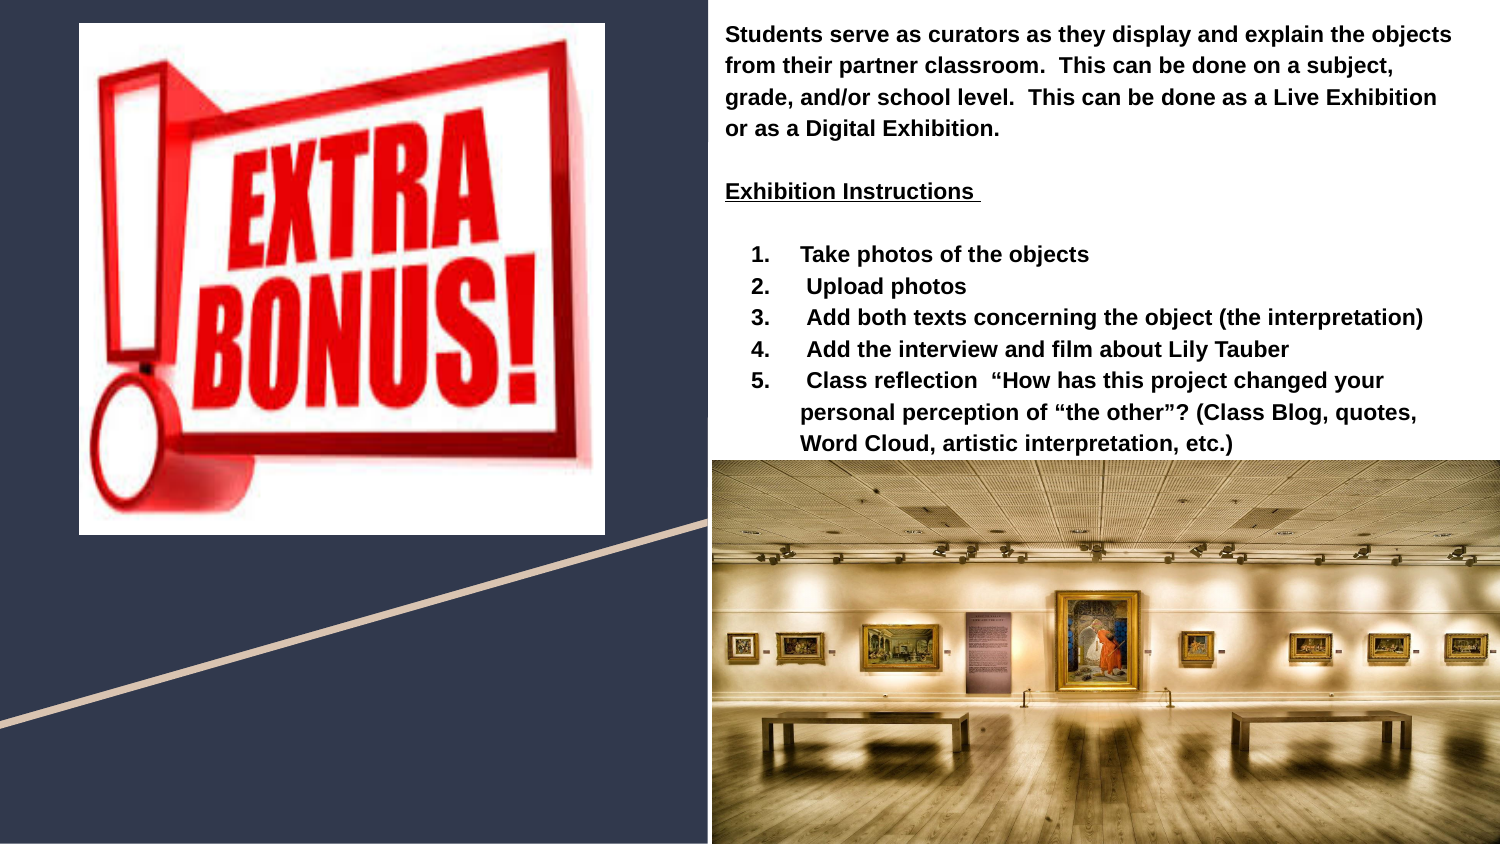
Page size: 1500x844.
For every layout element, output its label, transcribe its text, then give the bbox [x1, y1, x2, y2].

picture [711, 460, 1500, 844]
text_box Students serve as curators as they display and explain the objects from their partner classroom. This can be done on a subject, grade, and/or school level. This can be done as a Live Exhibition or as a Digital Exhibition. Exhibition Instructions Take photos of the objects Upload photos Add both texts concerning the object (the interpretation) Add the interview and film about Lily Tauber Class reflection “How has this project changed your personal perception of “the other”? (Class Blog, quotes, Word Cloud, artistic interpretation, etc.) [709, 0, 1482, 461]
picture [79, 23, 605, 536]
